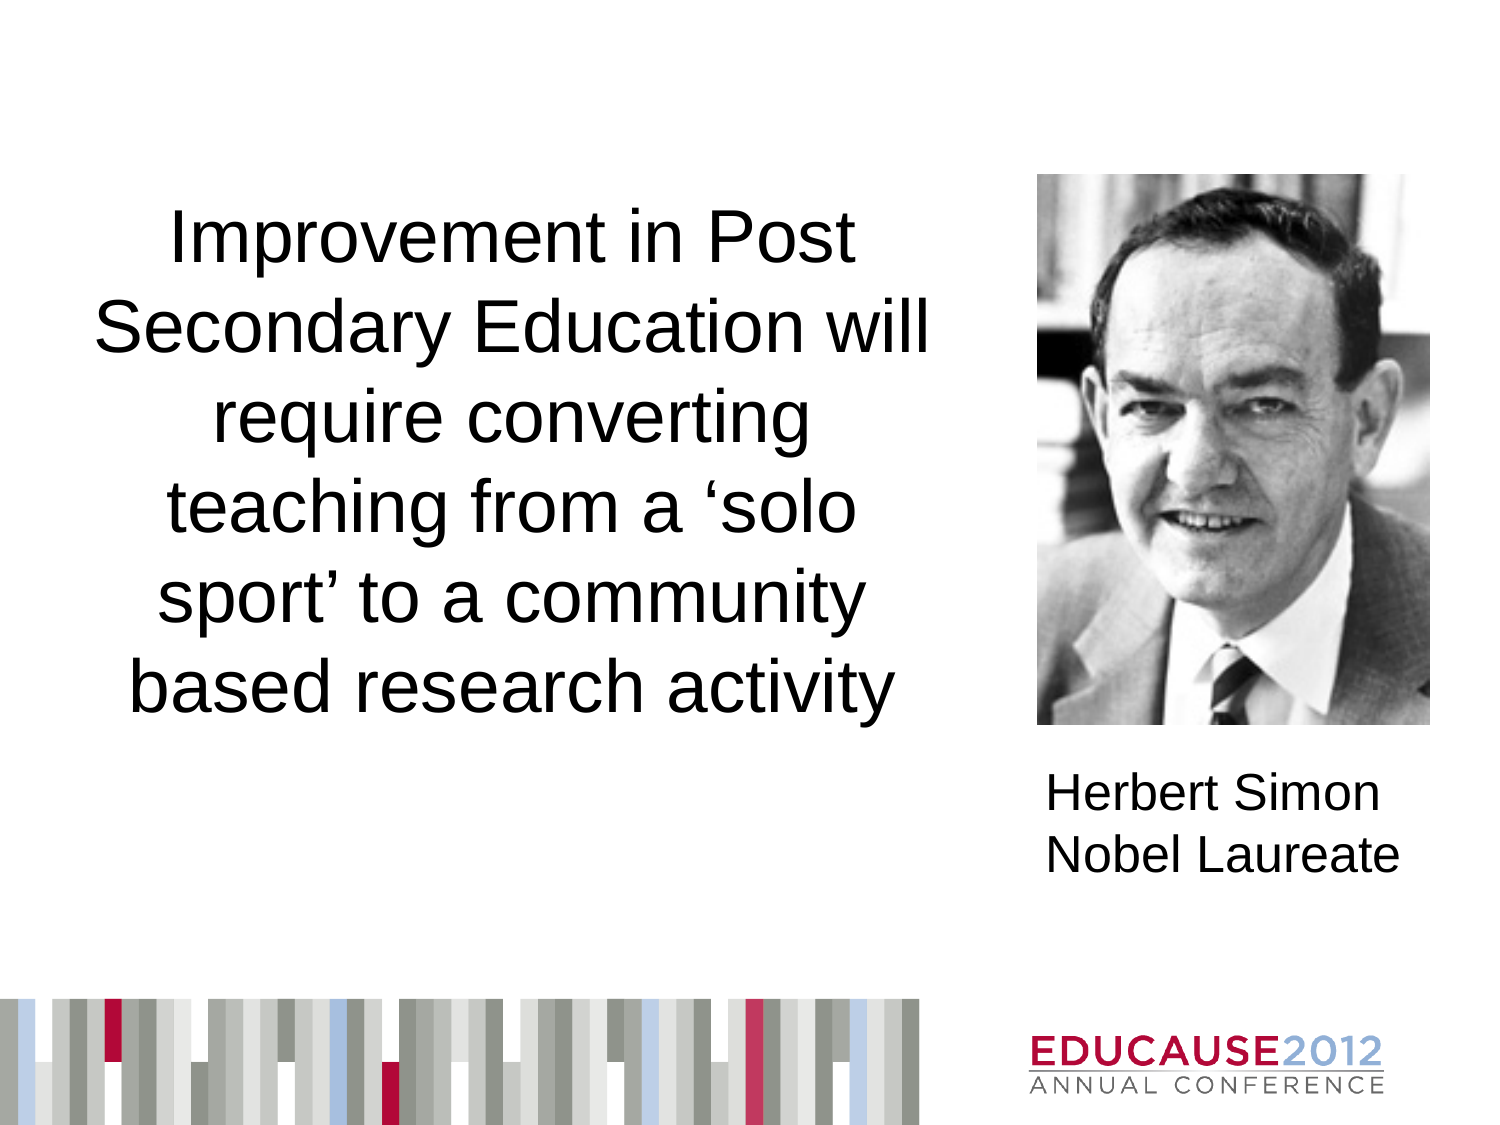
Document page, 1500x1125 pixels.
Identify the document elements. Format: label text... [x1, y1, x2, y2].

text_box Improvement in Post Secondary Education will require converting teaching from a ‘solo sport’ to a community based research activity [87, 112, 938, 892]
picture [0, 0, 1500, 1125]
text_box Herbert Simon Nobel Laureate [1037, 750, 1413, 892]
